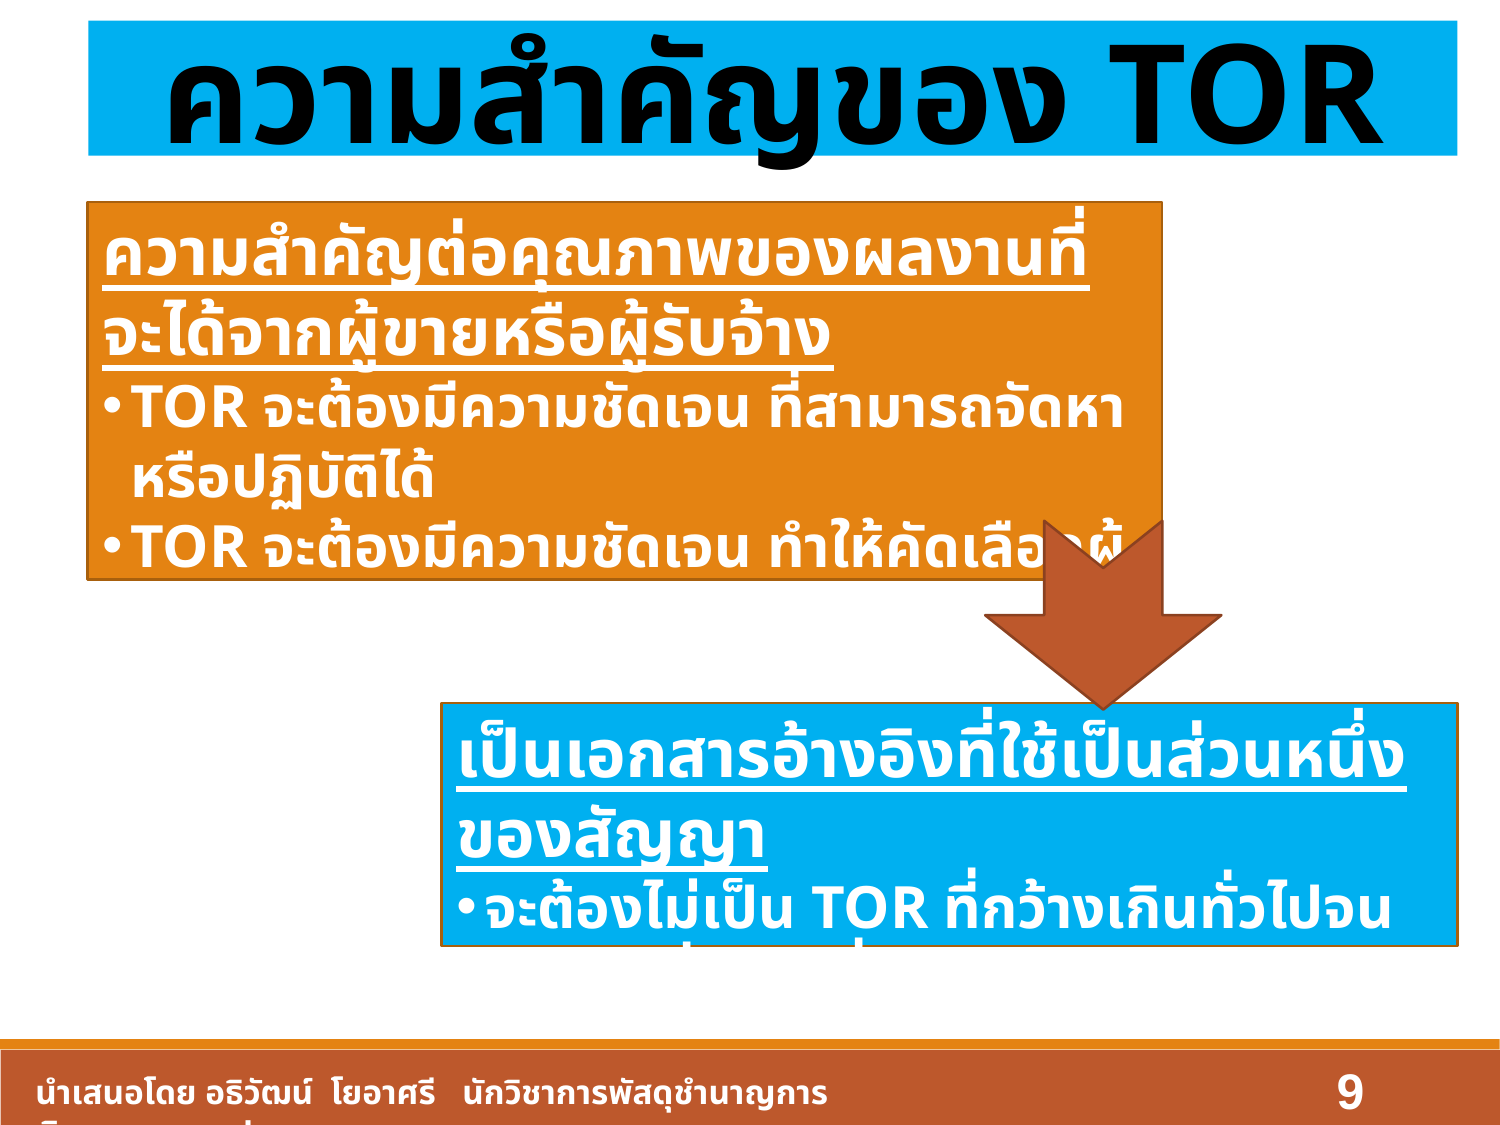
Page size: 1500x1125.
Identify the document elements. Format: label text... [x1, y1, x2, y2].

slide_number 9 [1217, 1059, 1380, 1120]
text_box [983, 519, 1223, 711]
text_box ความสำคัญต่อคุณภาพของผลงานที่จะได้จากผู้ขายหรือผู้รับจ้าง TOR จะต้องมีความชัดเจน ที่สามารถจัดหาหรือปฏิบัติได้ TOR จะต้องมีความชัดเจน ทำให้คัดเลือกผู้ขายหรือผู้รับจ้างได้ง่ายและโปร่งใส [86, 201, 1163, 581]
text_box เป็นเอกสารอ้างอิงที่ใช้เป็นส่วนหนึ่งของสัญญา จะต้องไม่เป็น TOR ที่กว้างเกินทั่วไปจนทำให้ได้สิ่งของที่ต้องการแต่ไม่มีคุณภาพ [440, 702, 1459, 947]
text_box ความสำคัญของ TOR [88, 20, 1458, 156]
